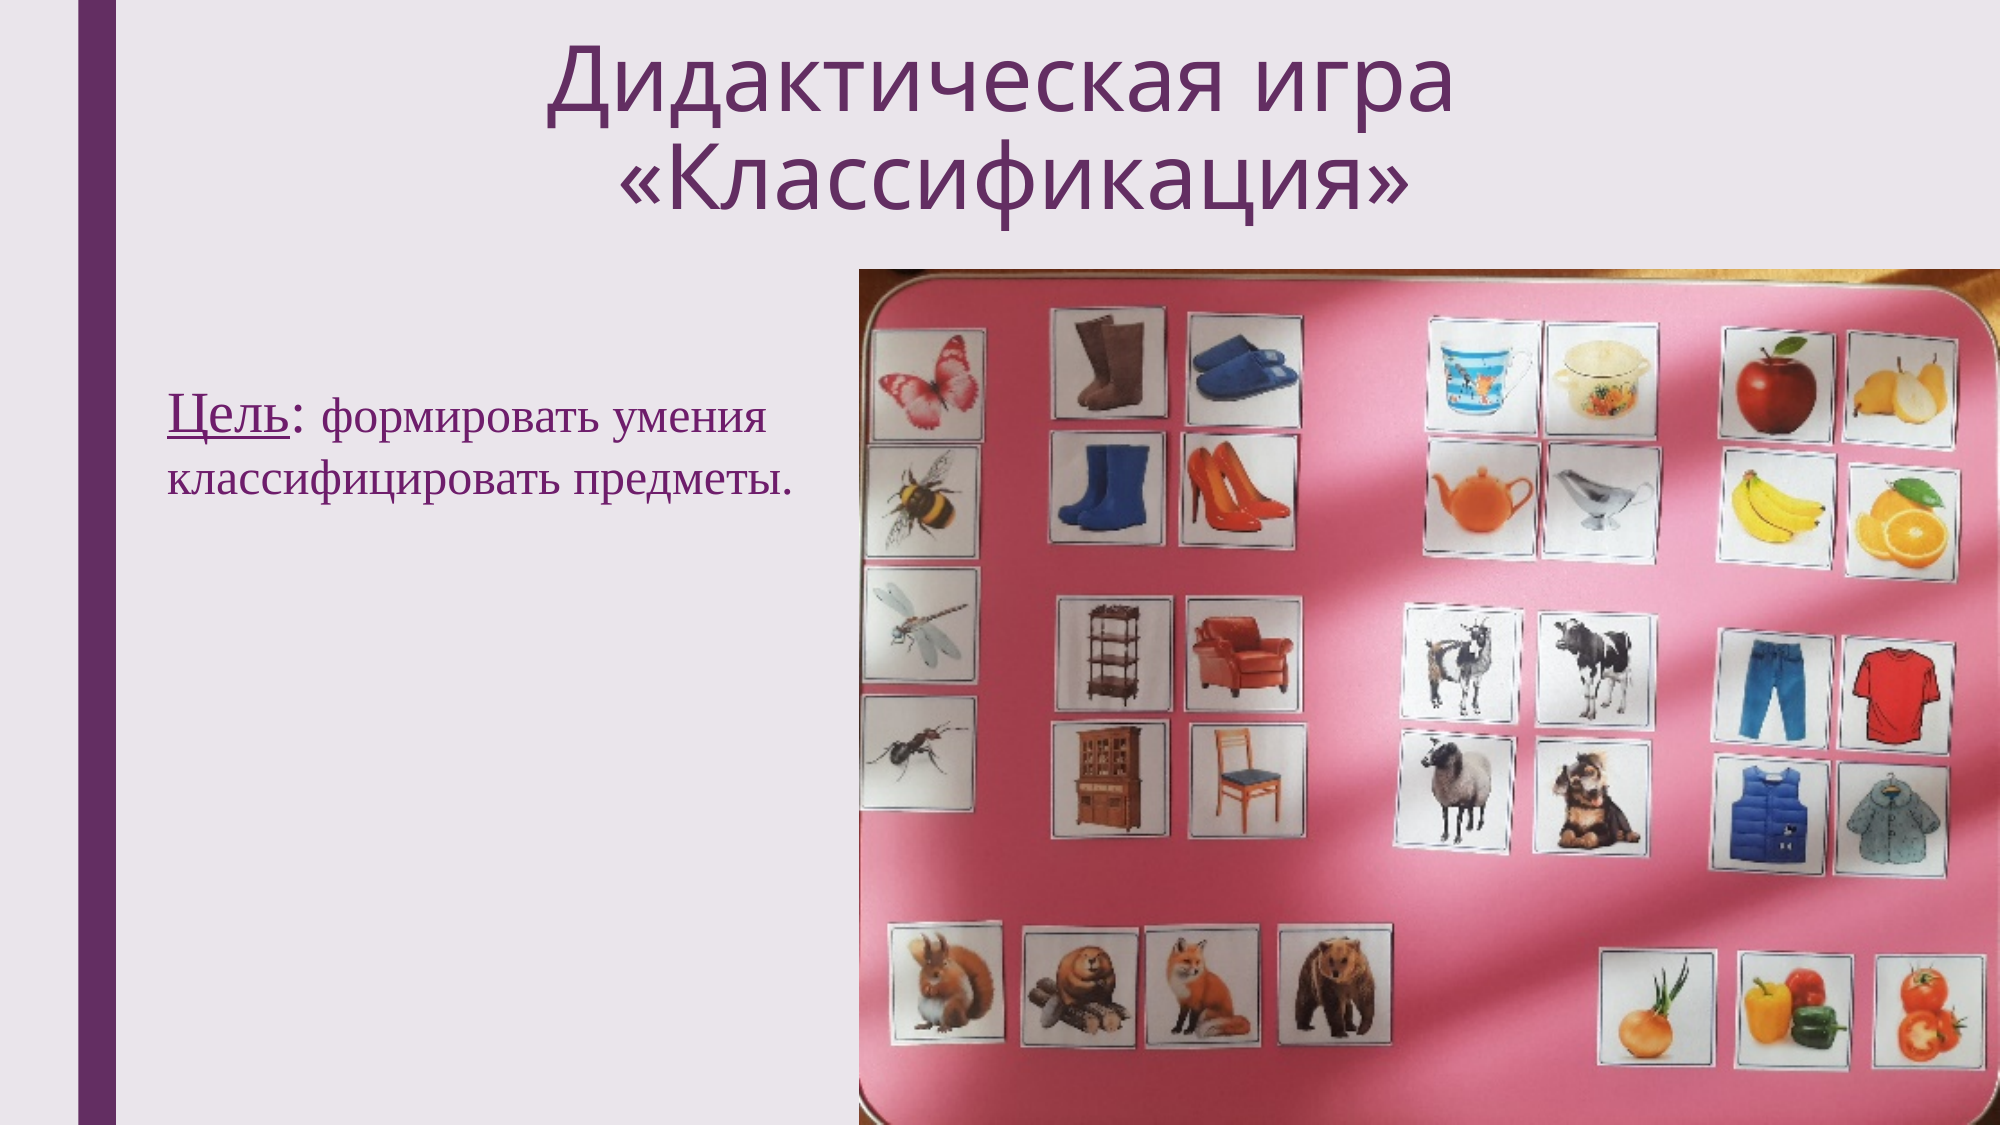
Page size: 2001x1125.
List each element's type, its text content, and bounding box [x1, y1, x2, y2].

text_box Цель: формировать умения классифицировать предметы. [152, 367, 859, 512]
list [859, 269, 2000, 1125]
title Дидактическая игра «Классификация» [227, 25, 1803, 270]
